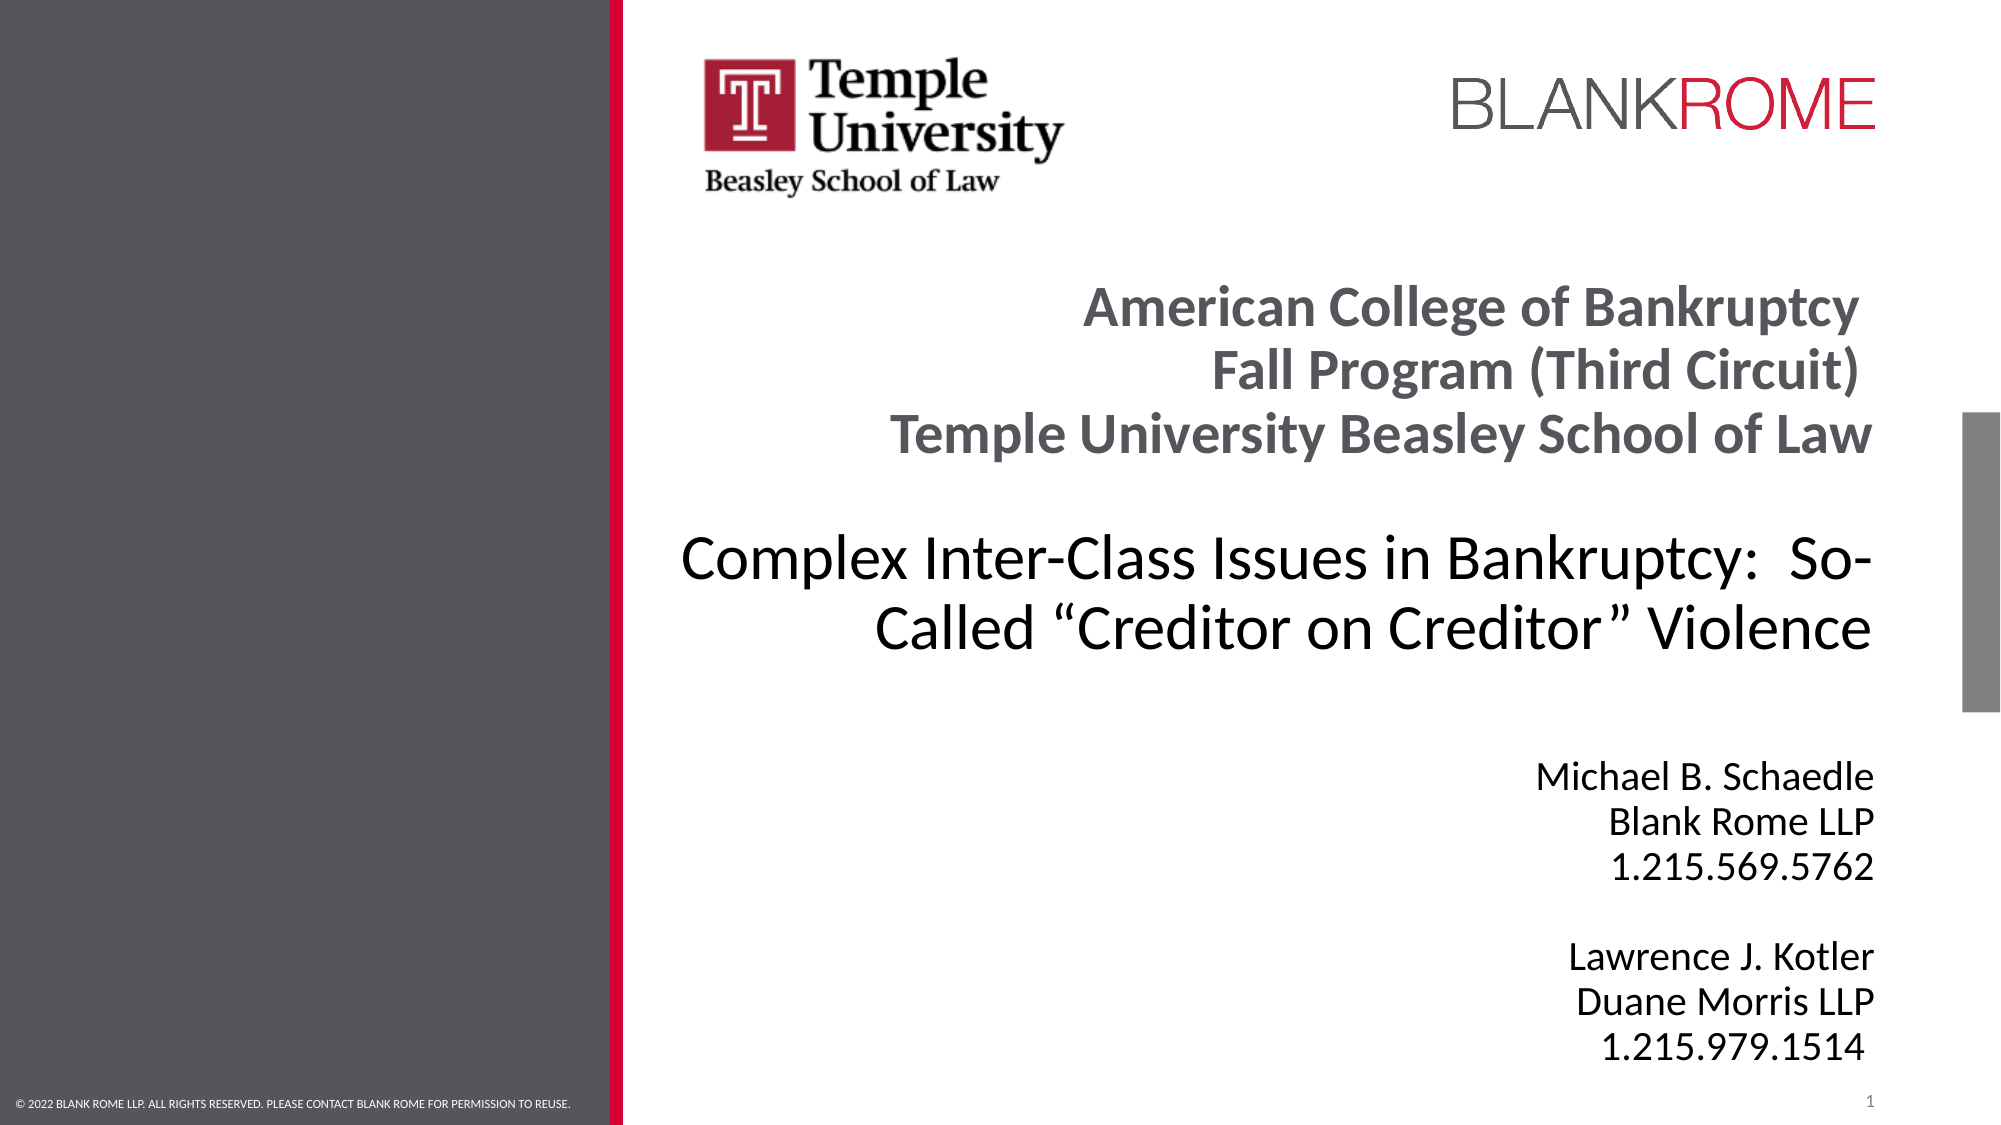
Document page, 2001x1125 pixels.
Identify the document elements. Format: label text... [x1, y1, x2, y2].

picture [691, 49, 1073, 204]
slide_number 1 [1537, 1082, 1875, 1119]
subtitle Complex Inter-Class Issues in Bankruptcy: So-Called “Creditor on Creditor” Violence [654, 491, 1874, 675]
title American College of Bankruptcy Fall Program (Third Circuit) Temple University Beasley School of Law [814, 249, 1875, 492]
picture [1451, 75, 1875, 132]
text_box Michael B. Schaedle Blank Rome LLP 1.215.569.5762 Lawrence J. Kotler Duane Morris LLP 1.215.979.1514 [927, 747, 1875, 1082]
